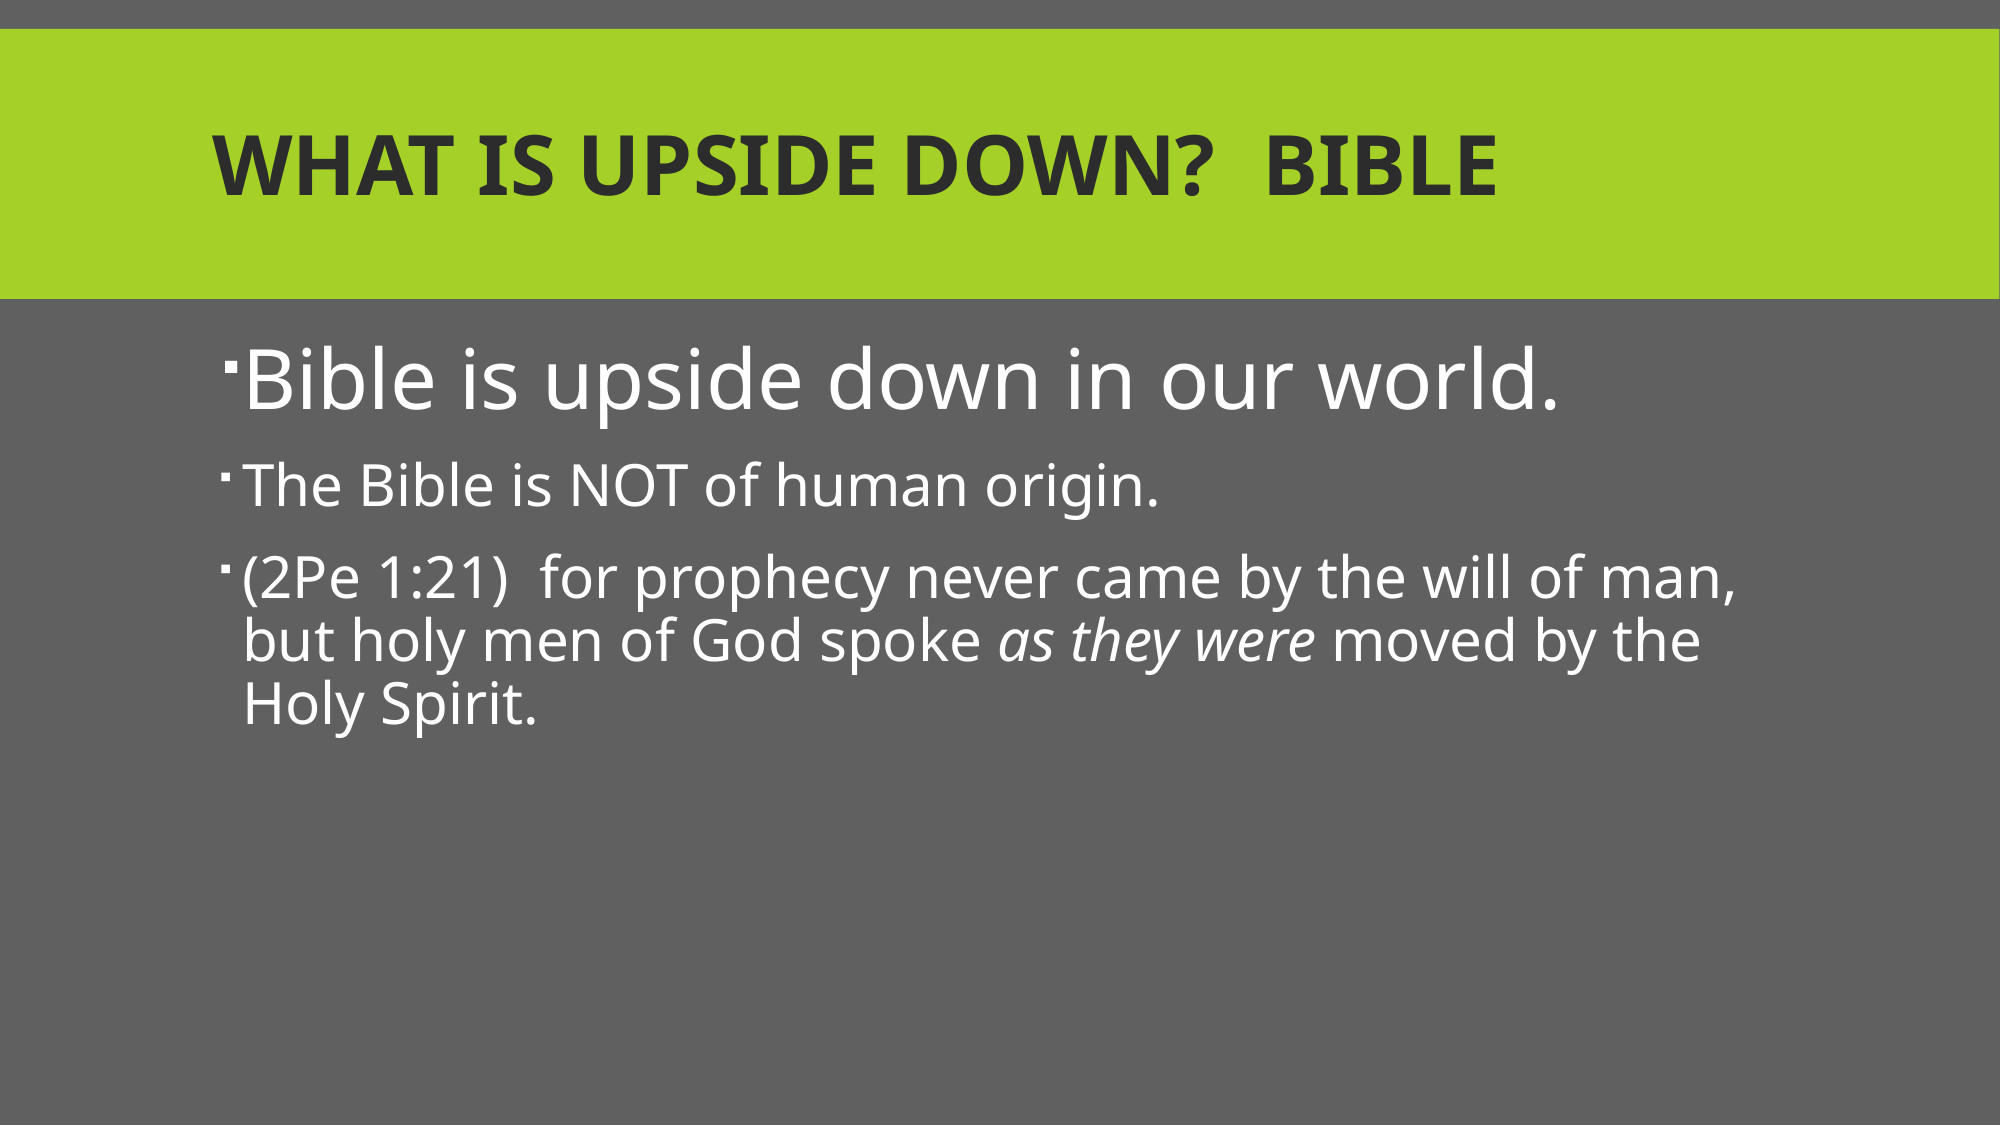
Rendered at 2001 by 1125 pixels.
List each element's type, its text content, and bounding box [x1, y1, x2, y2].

list Bible is upside down in our world. The Bible is NOT of human origin. (2Pe 1:21) for prophecy never came by the will of man, but holy men of God spoke as they were moved by the Holy Spirit. [197, 329, 1803, 1020]
title WHAT IS UPSIDE DOWN? bible [197, 46, 1803, 295]
